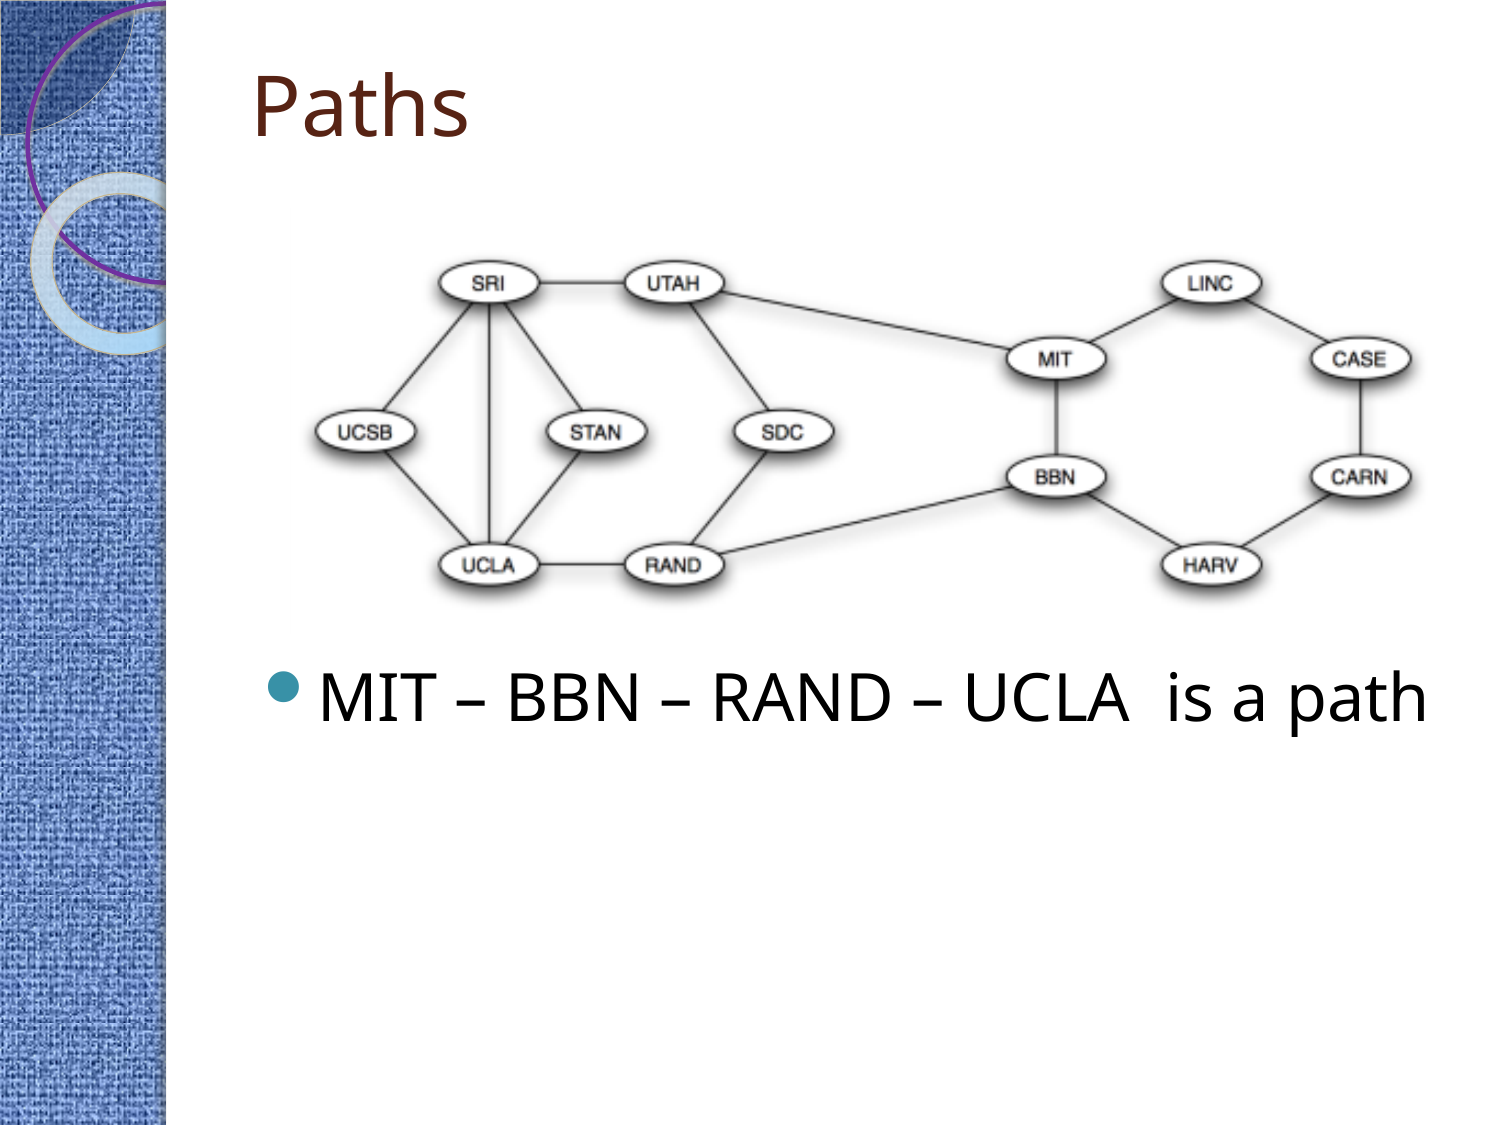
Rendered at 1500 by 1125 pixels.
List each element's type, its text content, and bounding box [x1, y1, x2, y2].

list MIT – BBN – RAND – UCLA is a path [235, 184, 1466, 1025]
picture [32, 13, 160, 207]
picture [0, 134, 166, 1125]
picture [136, 0, 164, 4]
title Paths [235, 45, 1466, 161]
picture [34, 17, 133, 130]
picture [289, 207, 1441, 634]
picture [1, 1, 134, 134]
picture [62, 195, 160, 280]
picture [53, 241, 160, 332]
